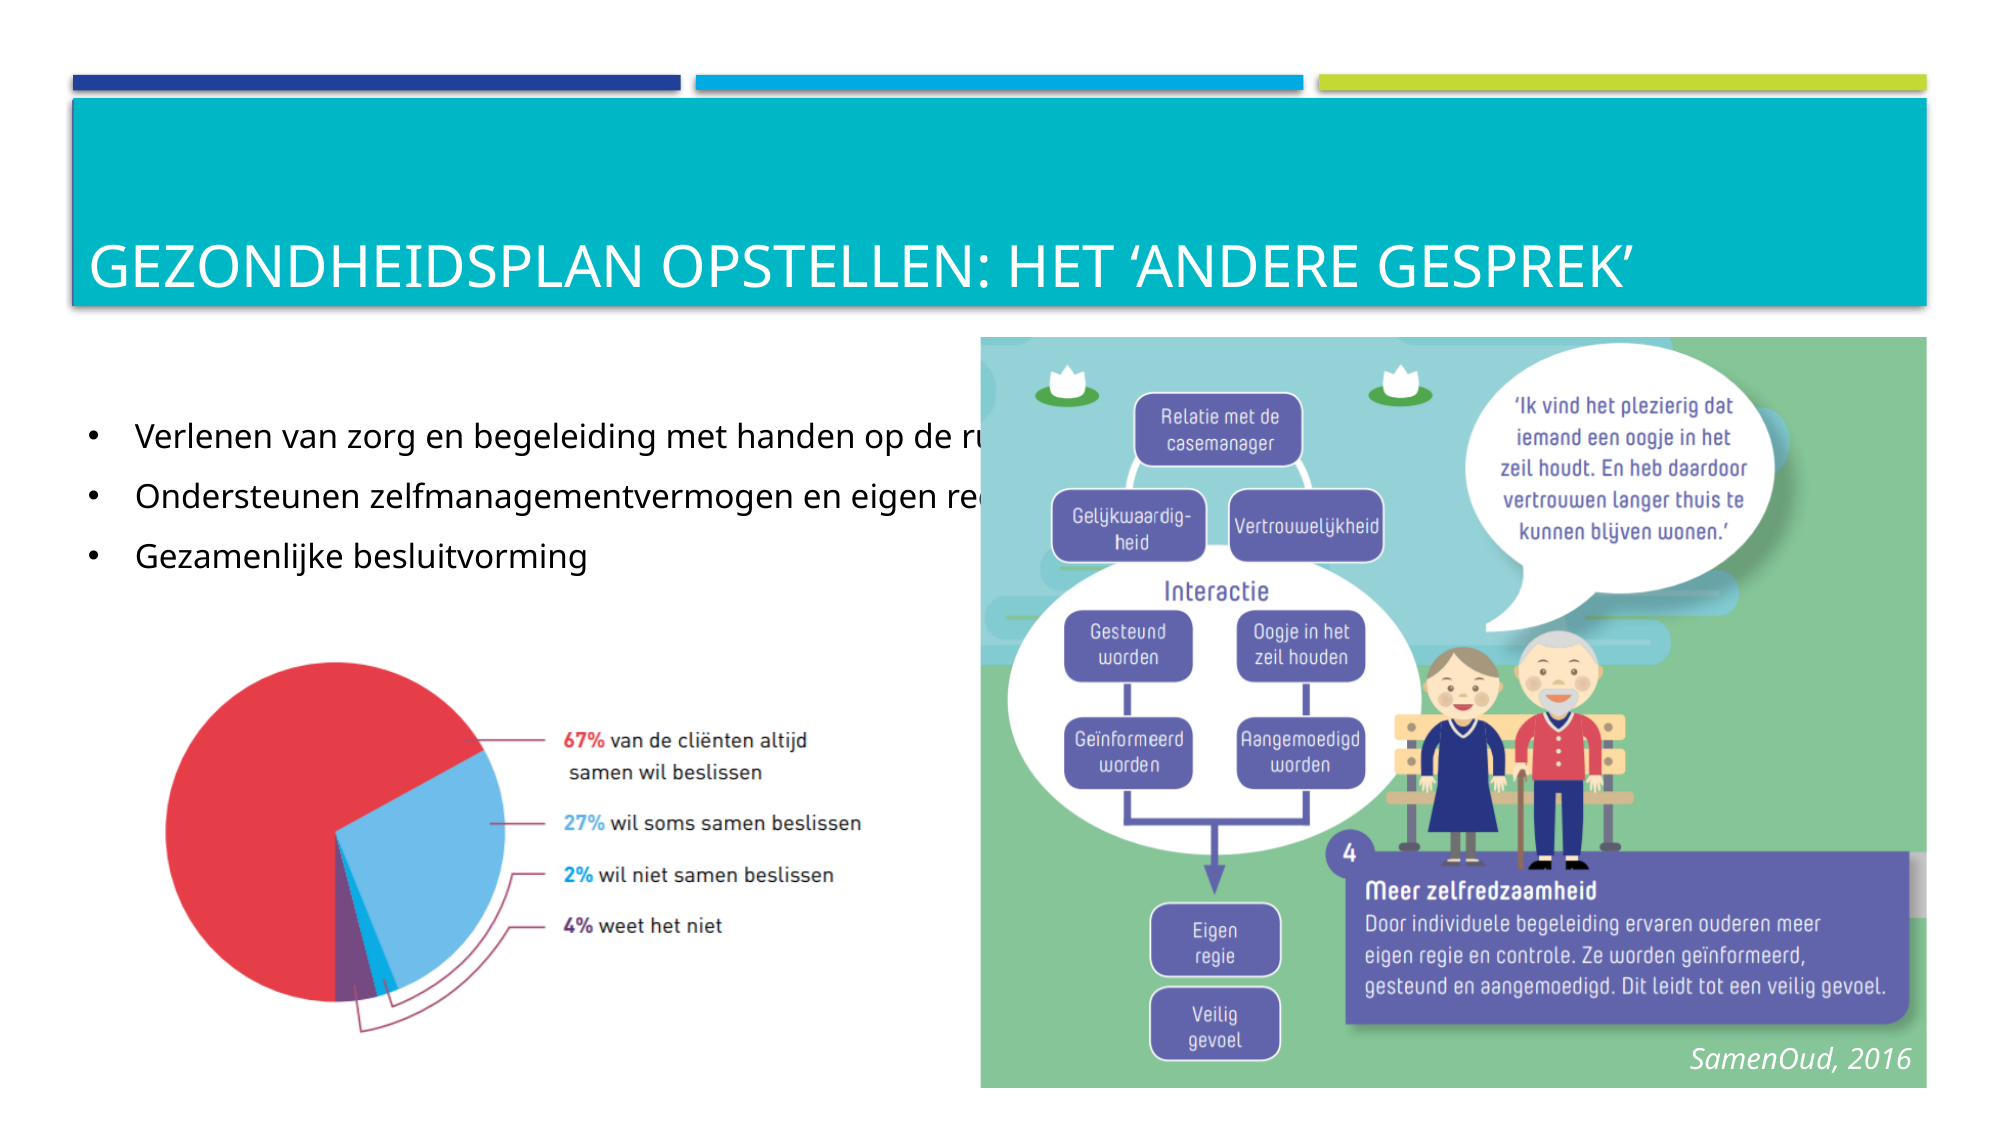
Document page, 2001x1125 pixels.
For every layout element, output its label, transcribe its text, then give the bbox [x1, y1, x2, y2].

text_box Verlenen van zorg en begeleiding met handen op de rug Ondersteunen zelfmanagementvermogen en eigen regie Gezamenlijke besluitvorming [73, 387, 974, 718]
picture [980, 337, 1928, 1089]
text_box Gezondheidsplan opstellen: Het ‘andere gesprek’ [73, 98, 1927, 307]
picture [144, 640, 894, 1063]
